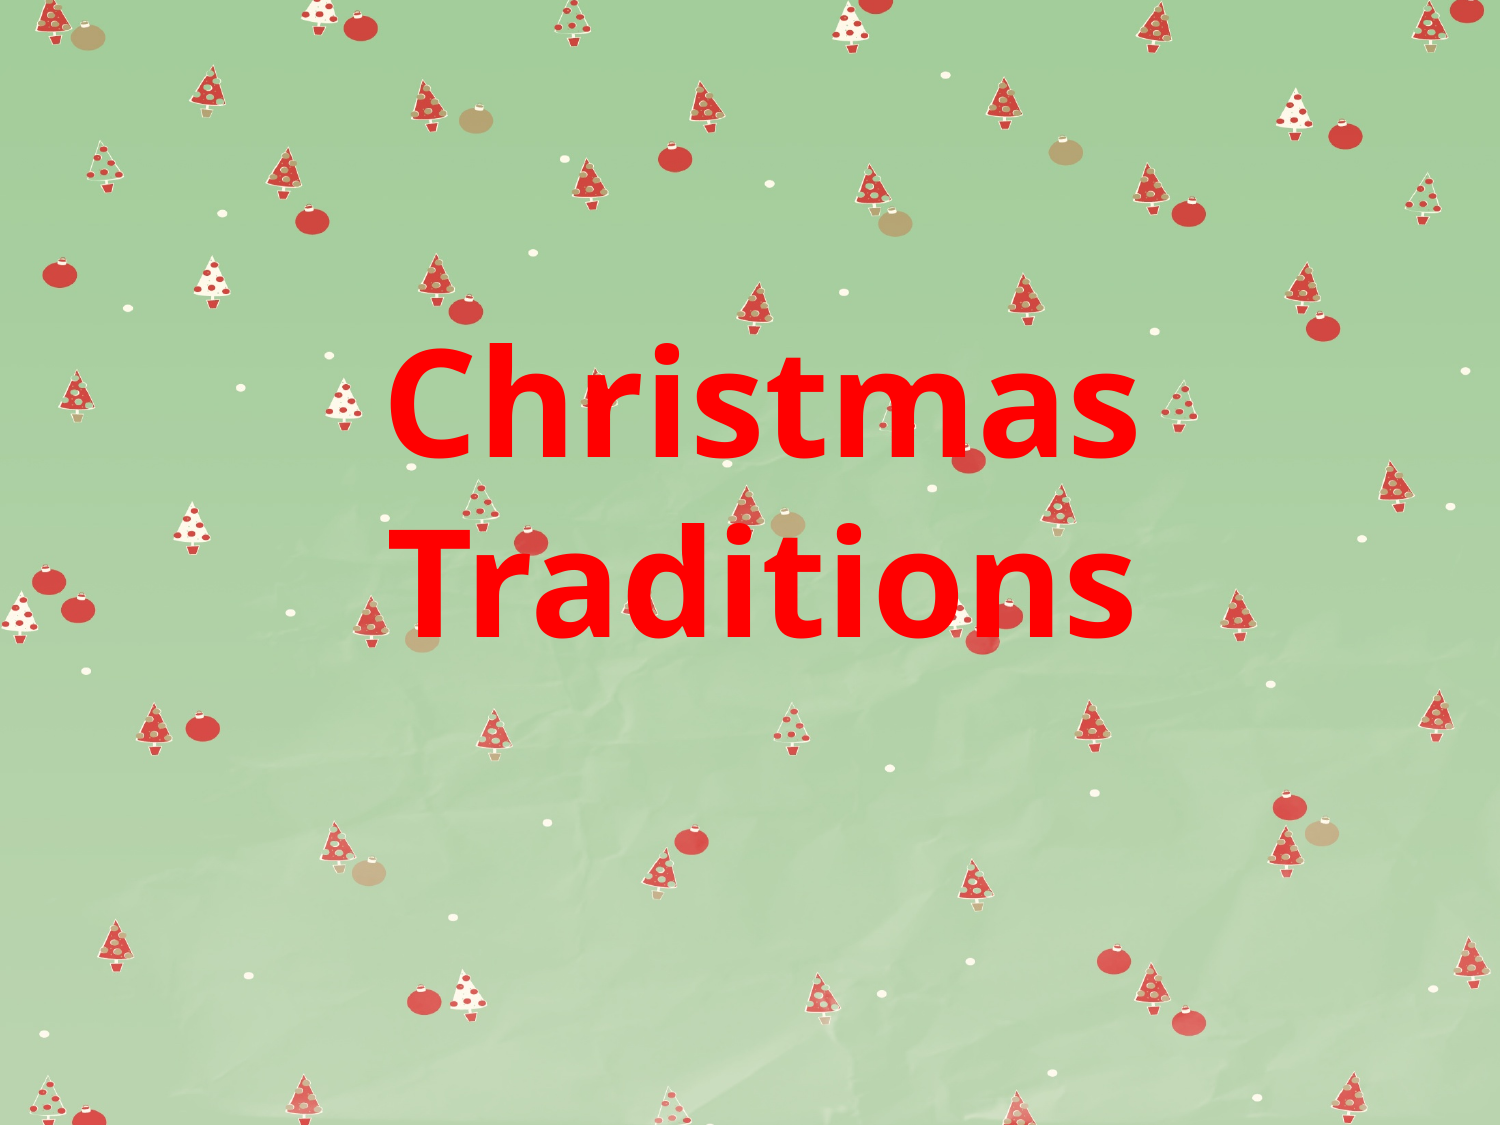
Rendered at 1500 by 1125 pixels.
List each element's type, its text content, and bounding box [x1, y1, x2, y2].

picture [0, 0, 1500, 1125]
title Christmas Traditions [87, 337, 1438, 638]
